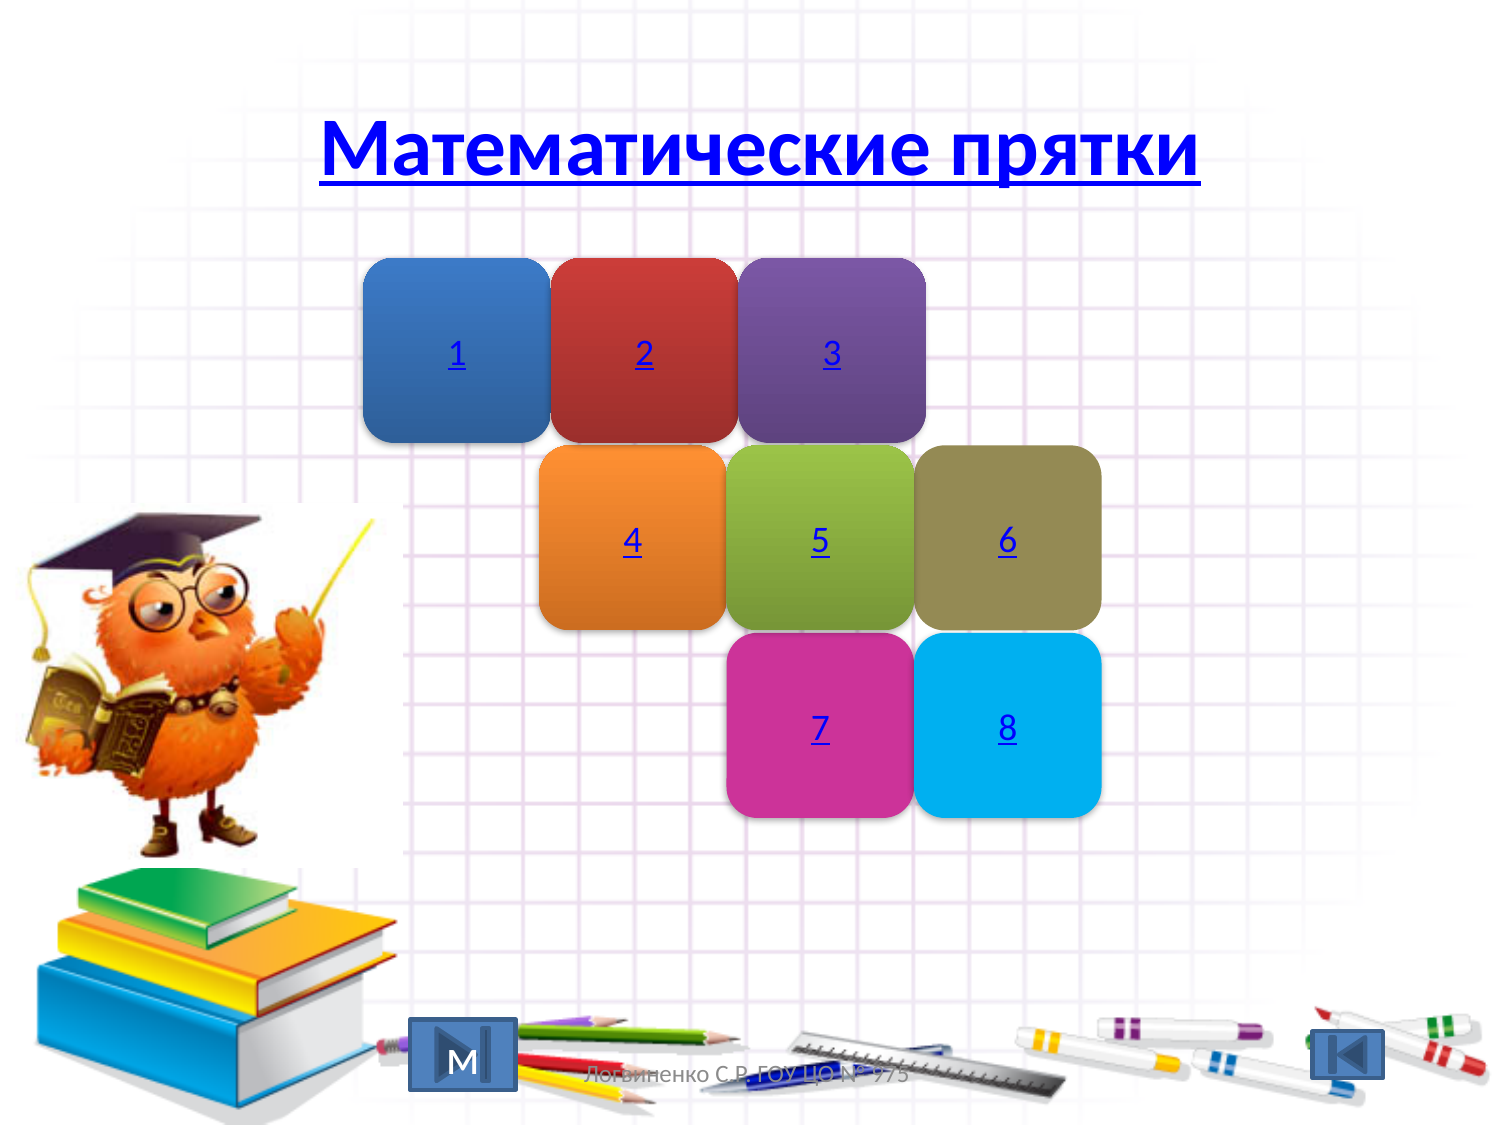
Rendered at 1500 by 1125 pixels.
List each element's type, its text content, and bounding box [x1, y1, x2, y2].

text_box 4 [538, 446, 724, 631]
text_box м [408, 1017, 518, 1092]
text_box 6 [916, 445, 1102, 631]
text_box 8 [913, 632, 1102, 818]
text_box 2 [550, 257, 736, 443]
text_box 5 [726, 445, 915, 631]
text_box 3 [738, 257, 926, 443]
text_box 7 [726, 636, 912, 818]
title Математические прятки [75, 45, 1425, 233]
footer Логвиненко С.Р. ГОУ ЦО № 975 [512, 1042, 988, 1103]
text_box [1310, 1029, 1385, 1080]
picture [0, 0, 1500, 1125]
text_box 1 [363, 257, 549, 443]
